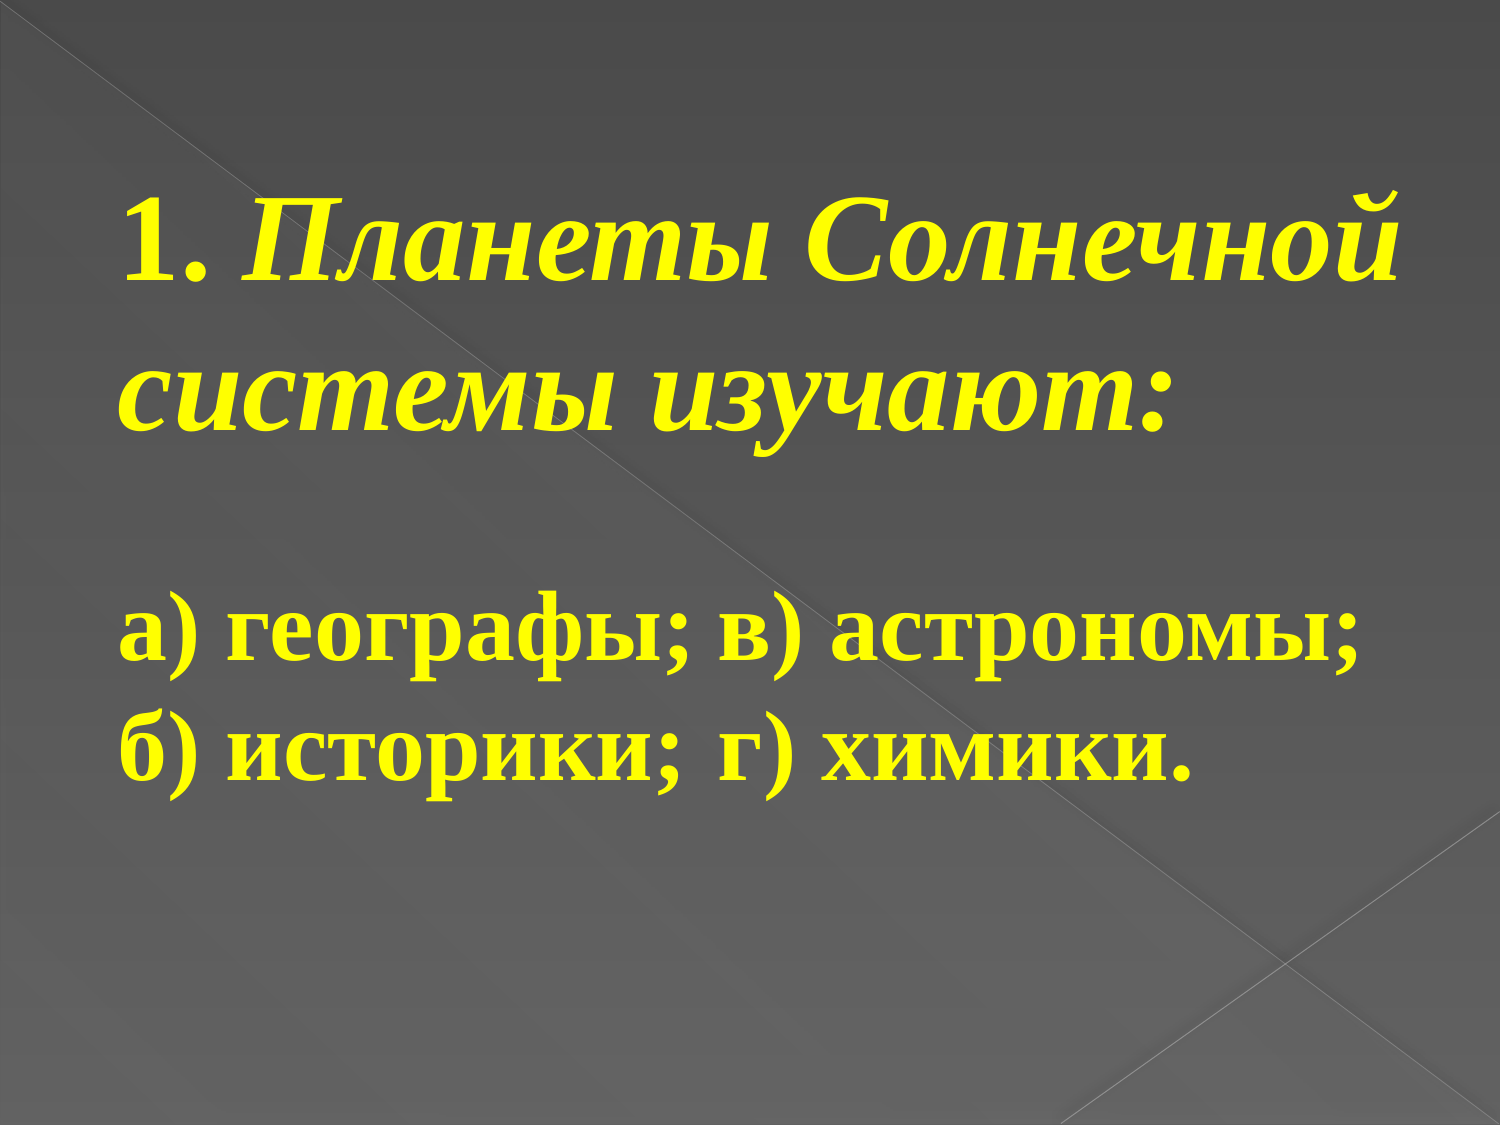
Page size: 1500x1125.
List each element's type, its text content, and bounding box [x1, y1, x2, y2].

title 1. Планеты Солнечной системы изучают: а) географы; в) астрономы; б) историки; г) химики. [23, 43, 1477, 1032]
